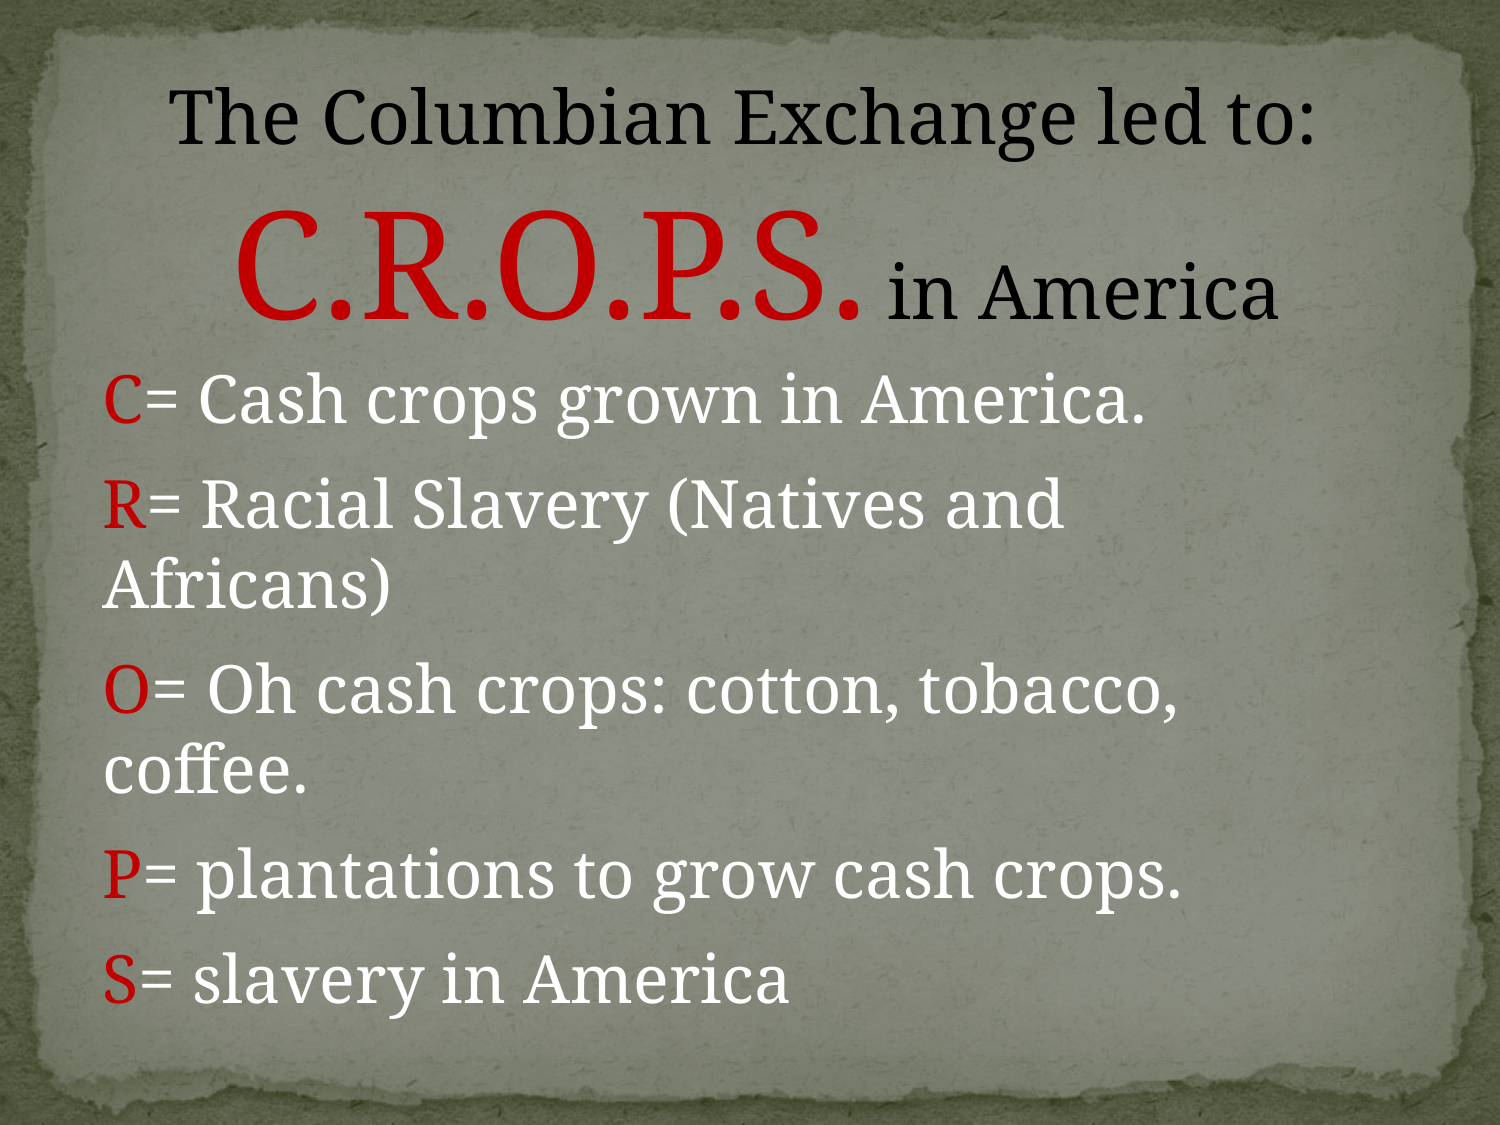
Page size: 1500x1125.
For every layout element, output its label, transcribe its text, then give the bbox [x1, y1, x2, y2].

text_box C.R.O.P.S. in America [87, 162, 1425, 358]
text_box C= Cash crops grown in America. R= Racial Slavery (Natives and Africans) O= Oh cash crops: cotton, tobacco, coffee. P= plantations to grow cash crops. S= slavery in America [87, 349, 1388, 1025]
text_box The Columbian Exchange led to: [50, 62, 1438, 168]
